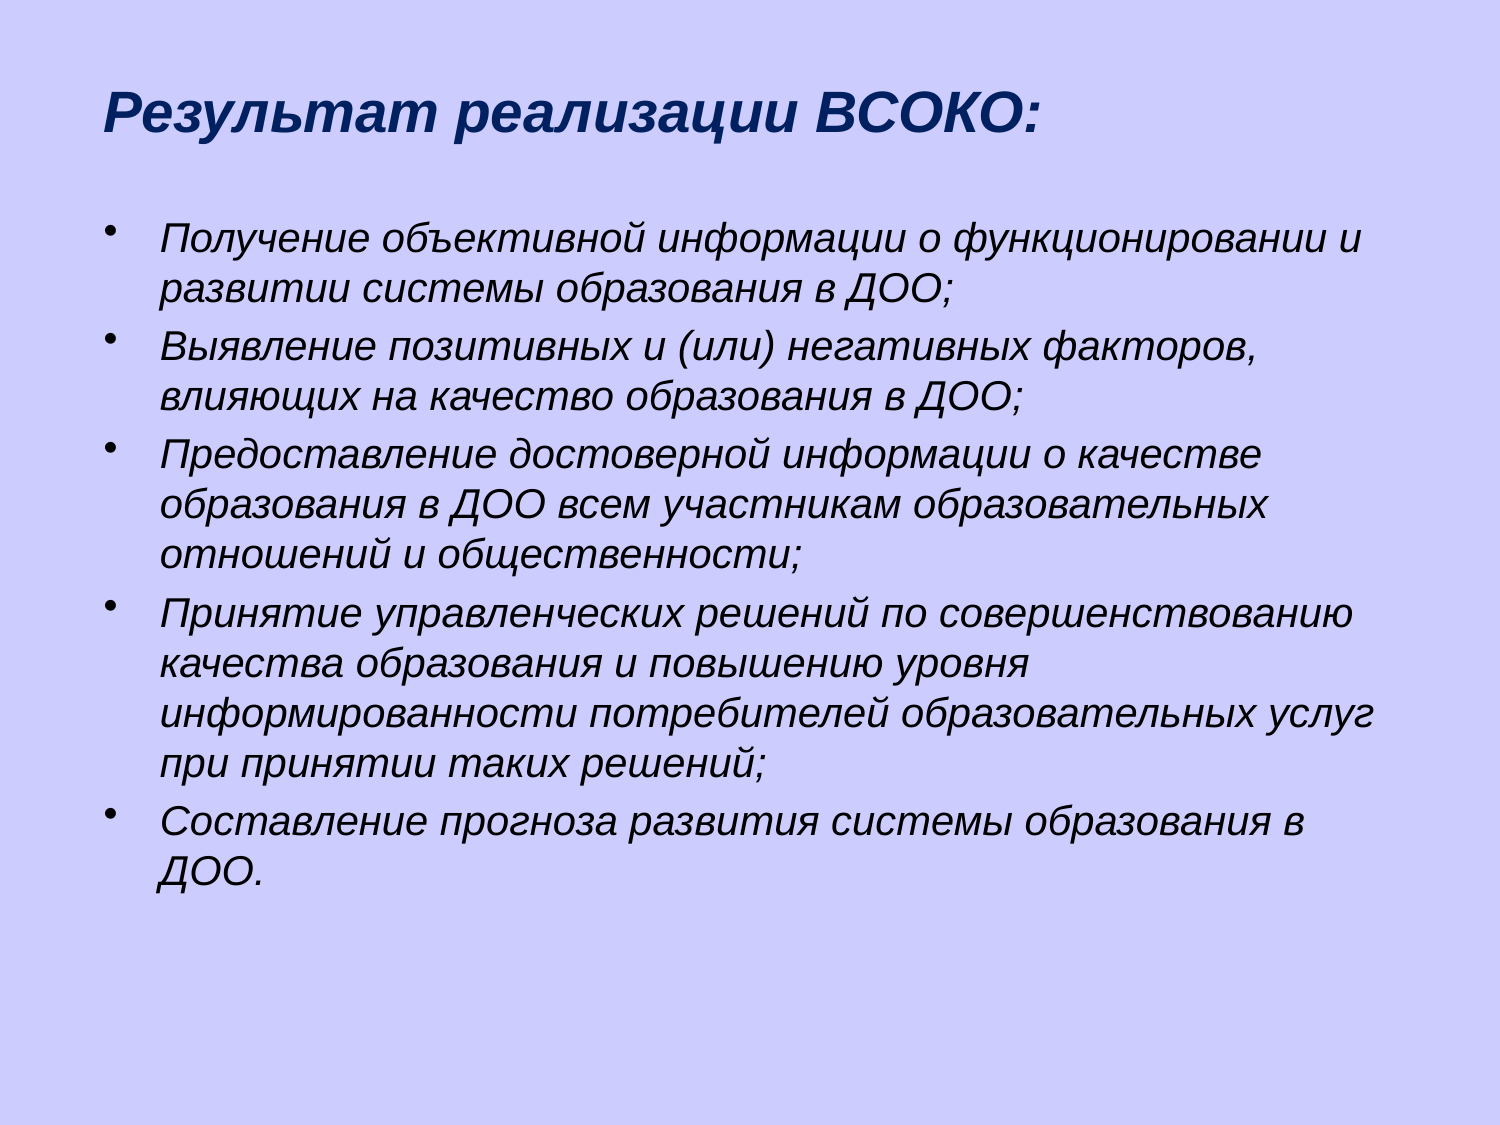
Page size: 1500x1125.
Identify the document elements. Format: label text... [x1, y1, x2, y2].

list Результат реализации ВСОКО: Получение объективной информации о функционировании и развитии системы образования в ДОО; Выявление позитивных и (или) негативных факторов, влияющих на качество образования в ДОО; Предоставление достоверной информации о качестве образования в ДОО всем участникам образовательных отношений и общественности; Принятие управленческих решений по совершенствованию качества образования и повышению уровня информированности потребителей образовательных услуг при принятии таких решений; Составление прогноза развития системы образования в ДОО. [88, 66, 1436, 1006]
